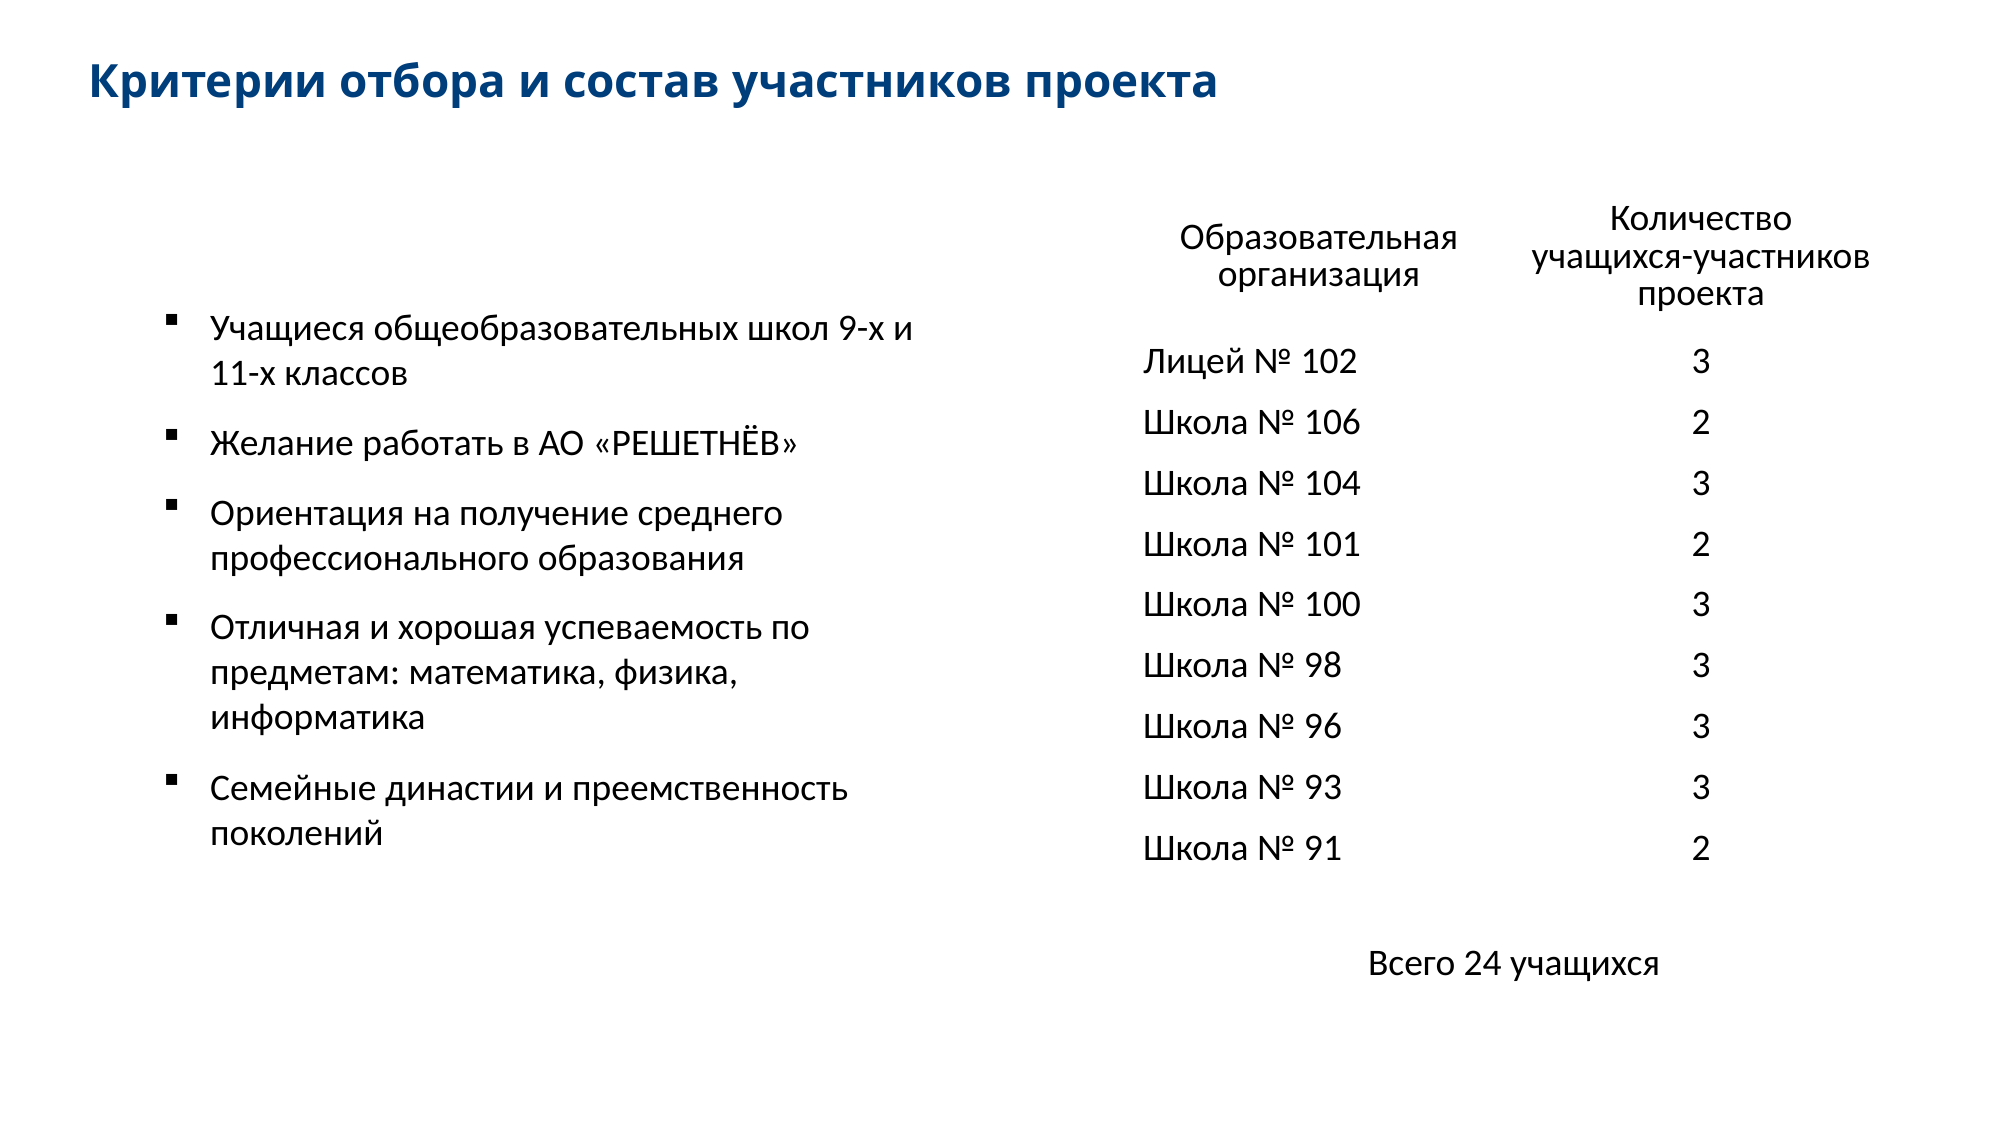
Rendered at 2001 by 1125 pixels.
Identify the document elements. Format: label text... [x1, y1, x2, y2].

table_cell Школа № 106 [1128, 395, 1510, 455]
table_cell Школа № 100 [1128, 577, 1510, 638]
table_cell Школа № 101 [1128, 516, 1510, 577]
table_cell 2 [1510, 516, 1892, 577]
table_cell Школа № 104 [1128, 455, 1510, 516]
table_cell 3 [1510, 638, 1892, 699]
table_cell Школа № 93 [1128, 760, 1510, 820]
text_box Всего 24 учащихся [1353, 930, 1676, 991]
table_header Количество учащихся-участников проекта [1510, 184, 1892, 334]
table_cell 2 [1510, 820, 1892, 881]
table_cell 3 [1510, 334, 1892, 395]
text_box Критерии отбора и состав участников проекта [73, 54, 1857, 114]
table_cell 2 [1510, 395, 1892, 455]
table_cell 3 [1510, 760, 1892, 820]
table_header Образовательная организация [1128, 184, 1510, 334]
table_cell Лицей № 102 [1128, 334, 1510, 395]
table_cell 3 [1510, 577, 1892, 638]
table_cell 3 [1510, 455, 1892, 516]
table_cell Школа № 98 [1128, 638, 1510, 699]
table_cell Школа № 96 [1128, 699, 1510, 760]
table_cell 3 [1510, 699, 1892, 760]
table_cell Школа № 91 [1128, 820, 1510, 881]
text_box Учащиеся общеобразовательных школ 9-х и 11-х классов Желание работать в АО «РЕШЕТНЁВ» Ориентация на получение среднего профессионального образования Отличная и хорошая успеваемость по предметам: математика, физика, информатика Семейные династии и преемственность поколений [148, 295, 930, 860]
